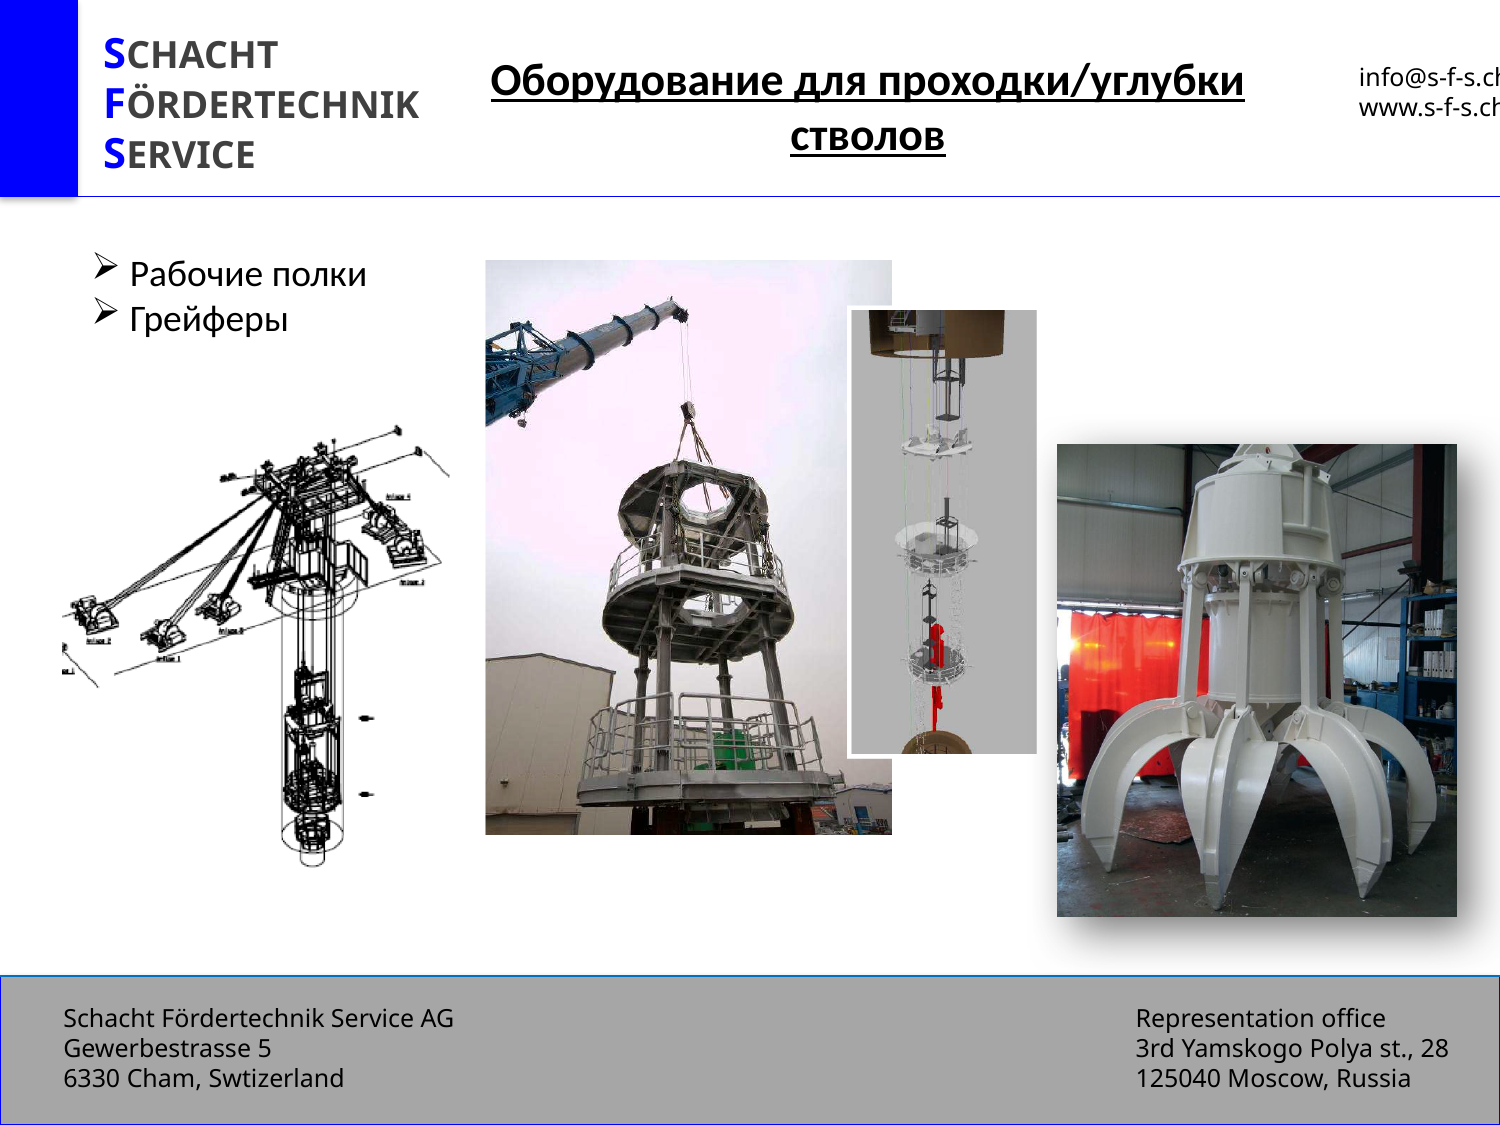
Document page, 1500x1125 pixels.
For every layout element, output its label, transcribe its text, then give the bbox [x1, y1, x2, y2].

text_box [0, 0, 76, 195]
text_box Representation office 3rd Yamskogo Polya st., 28 125040 Moscow, Russia [1120, 995, 1465, 1100]
text_box [0, 981, 1500, 1125]
picture [1056, 444, 1457, 918]
picture [477, 255, 1041, 835]
picture [17, 420, 468, 894]
text_box Оборудование для проходки/углубки стволов [442, 42, 1294, 168]
text_box Schacht Fördertechnik Service AG Gewerbestrasse 5 6330 Cham, Swtizerland [48, 995, 471, 1100]
text_box Рабочие полки Грейферы [76, 204, 383, 346]
text_box info@s-f-s.ch www.s-f-s.ch [1344, 54, 1500, 130]
text_box SCHACHT FÖRDERTECHNIK SERVICE [88, 19, 1317, 184]
